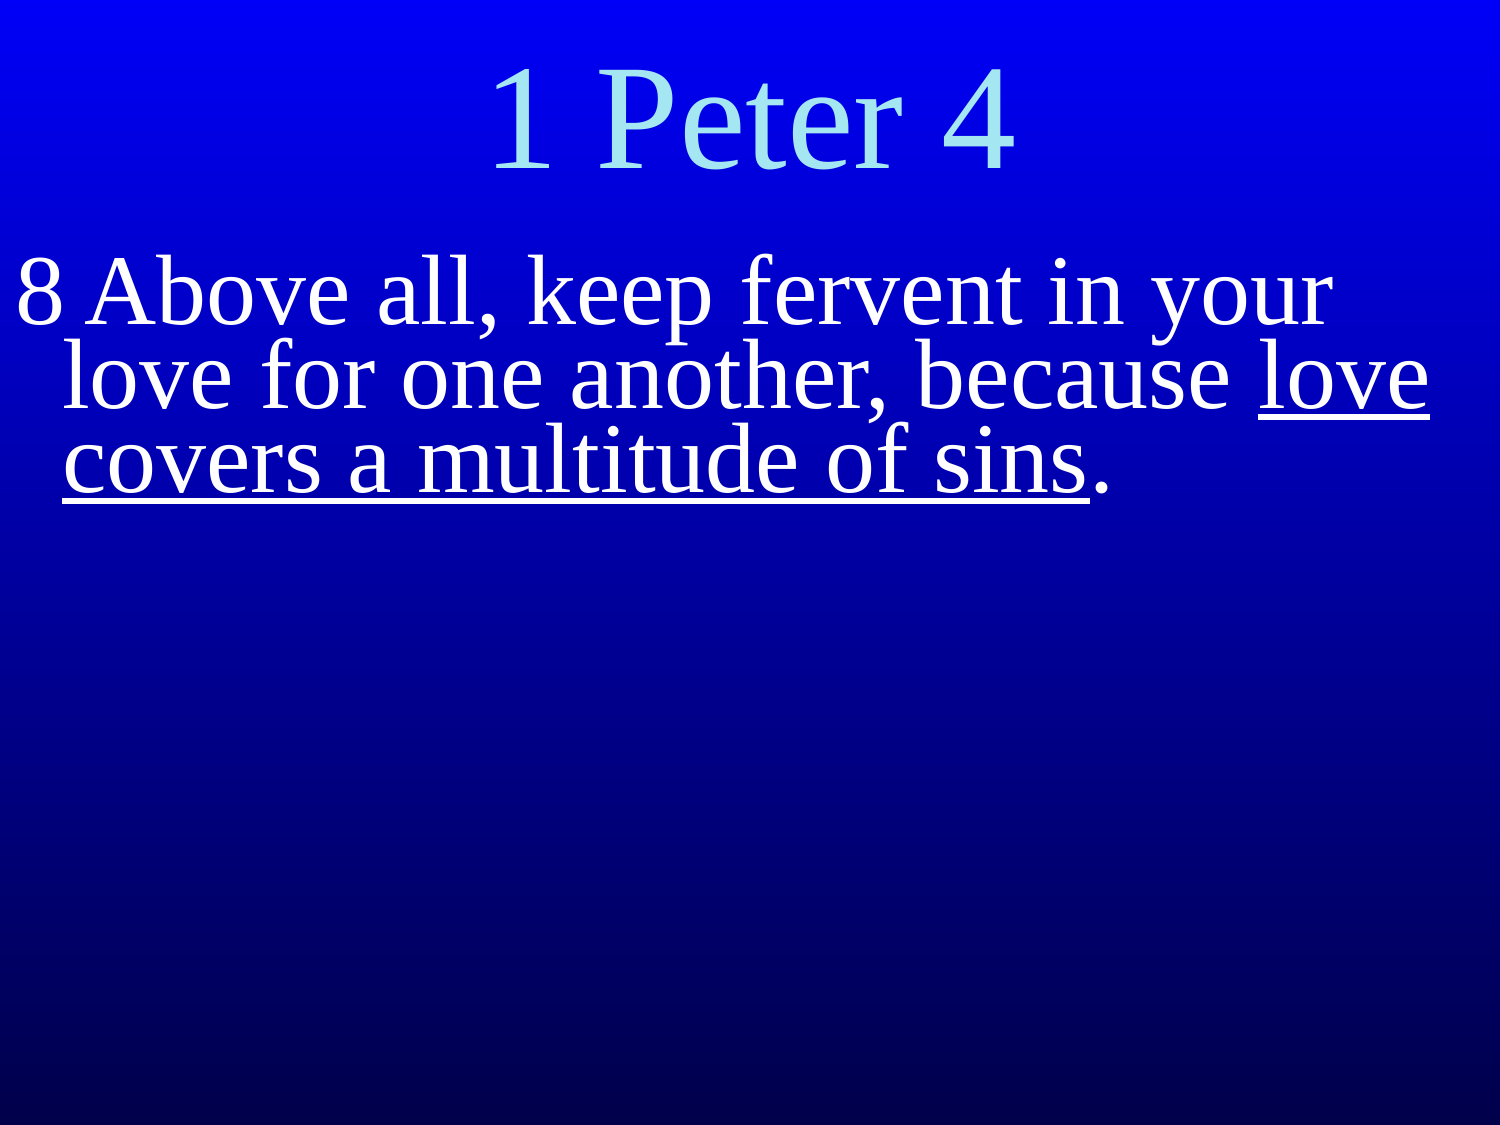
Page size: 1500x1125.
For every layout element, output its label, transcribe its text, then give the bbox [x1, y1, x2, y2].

title 1 Peter 4 [0, 0, 1500, 251]
list 8 Above all, keep fervent in your love for one another, because love covers a multitude of sins. [0, 251, 1500, 1051]
